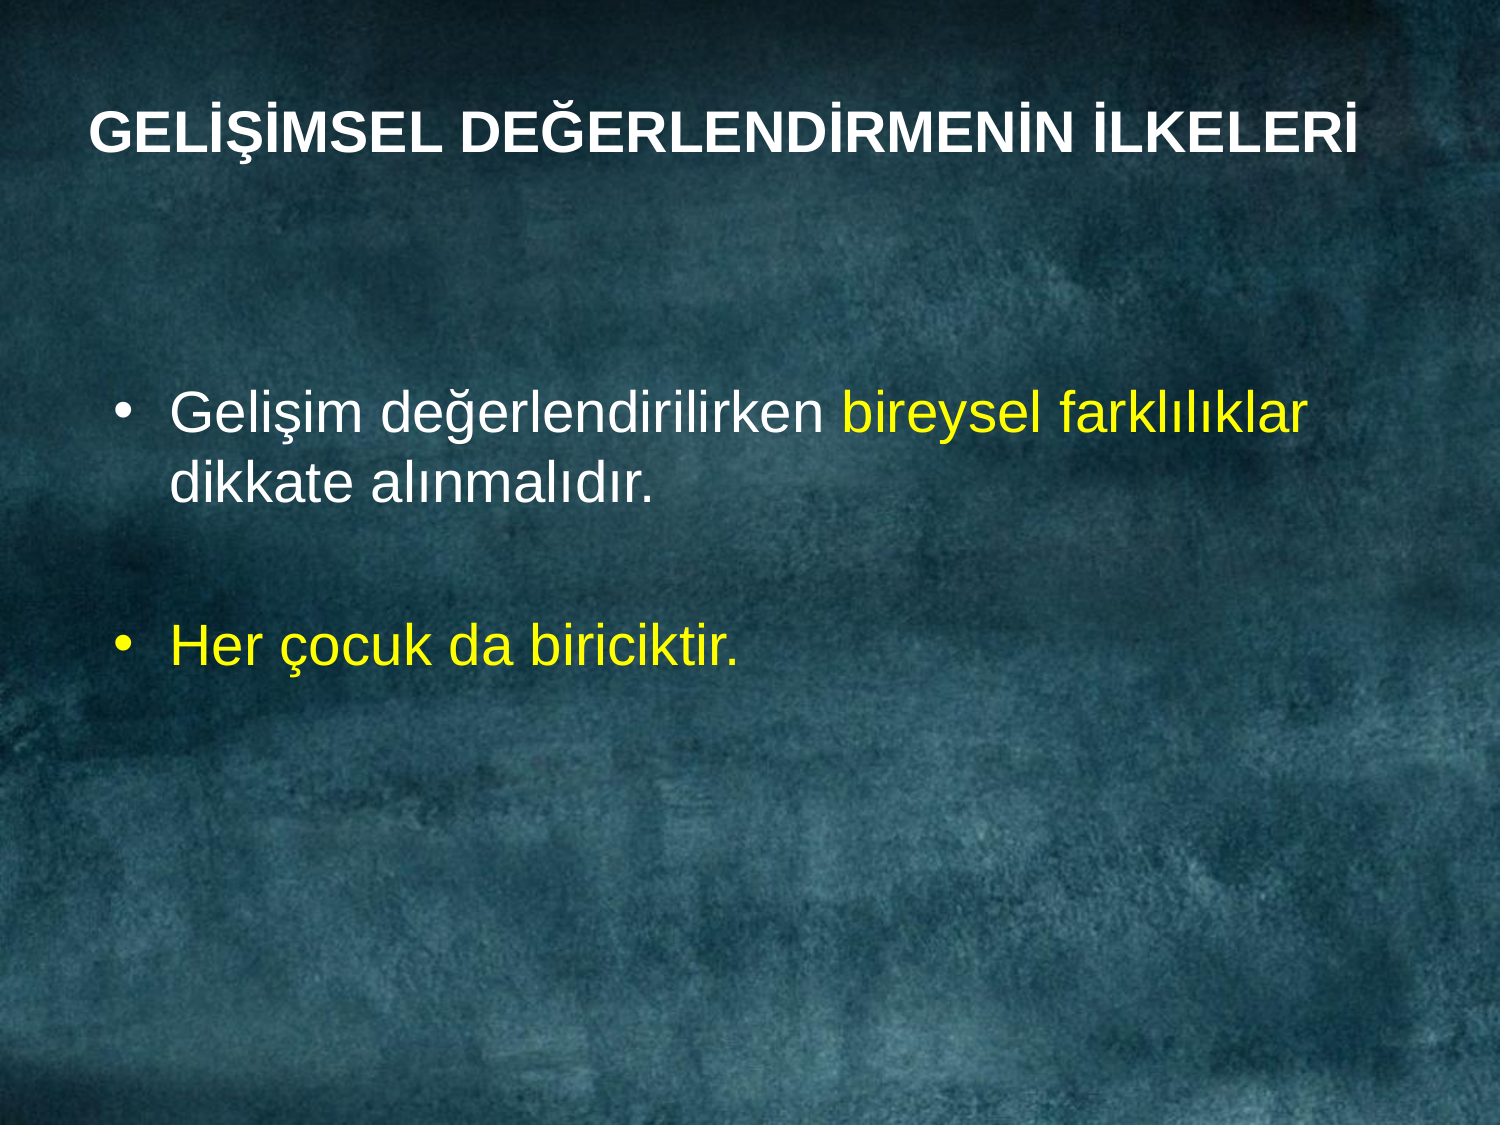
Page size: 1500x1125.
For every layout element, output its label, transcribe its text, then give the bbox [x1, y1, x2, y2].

picture [0, 0, 1500, 1125]
title GELİŞİMSEL DEĞERLENDİRMENİN İLKELERİ [73, 80, 1424, 268]
list Gelişim değerlendirilirken bireysel farklılıklar dikkate alınmalıdır. Her çocuk da biriciktir. [98, 366, 1450, 808]
